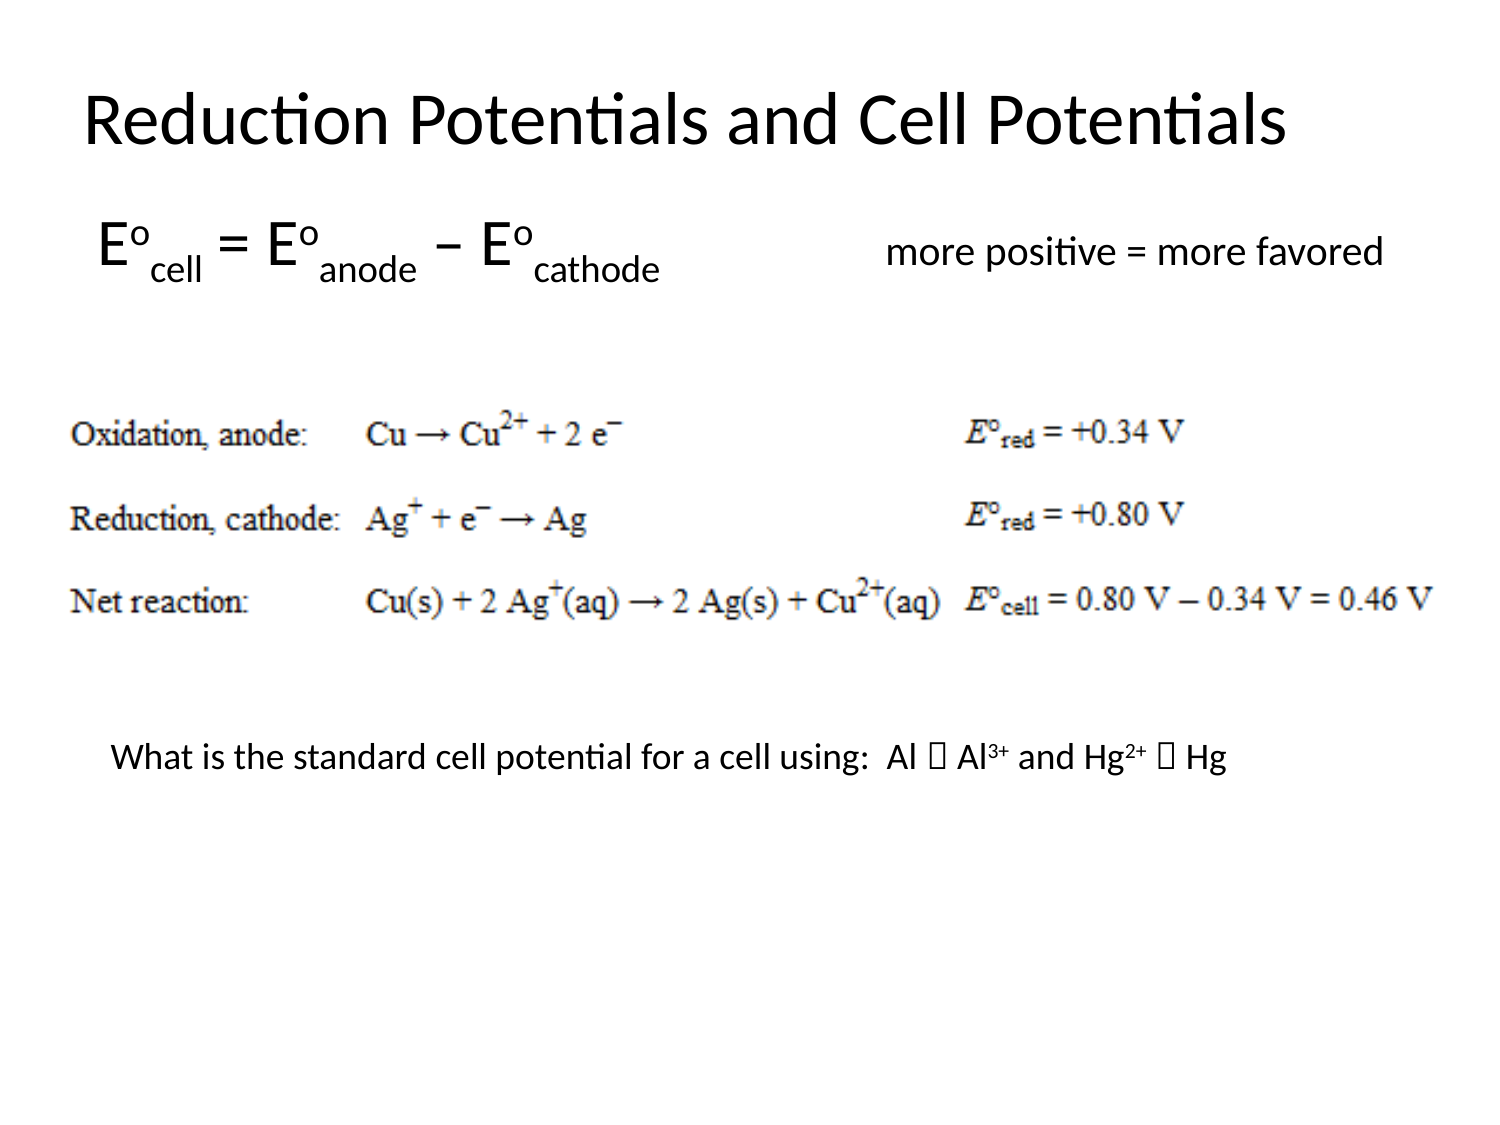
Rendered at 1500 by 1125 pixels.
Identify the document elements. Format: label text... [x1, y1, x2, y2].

text_box Reduction Potentials and Cell Potentials [68, 62, 1304, 168]
text_box What is the standard cell potential for a cell using: Al  Al3+ and Hg2+  Hg [95, 724, 1242, 785]
text_box Eocell = Eoanode – Eocathode more positive = more favored [82, 191, 1400, 298]
picture [49, 399, 1452, 626]
